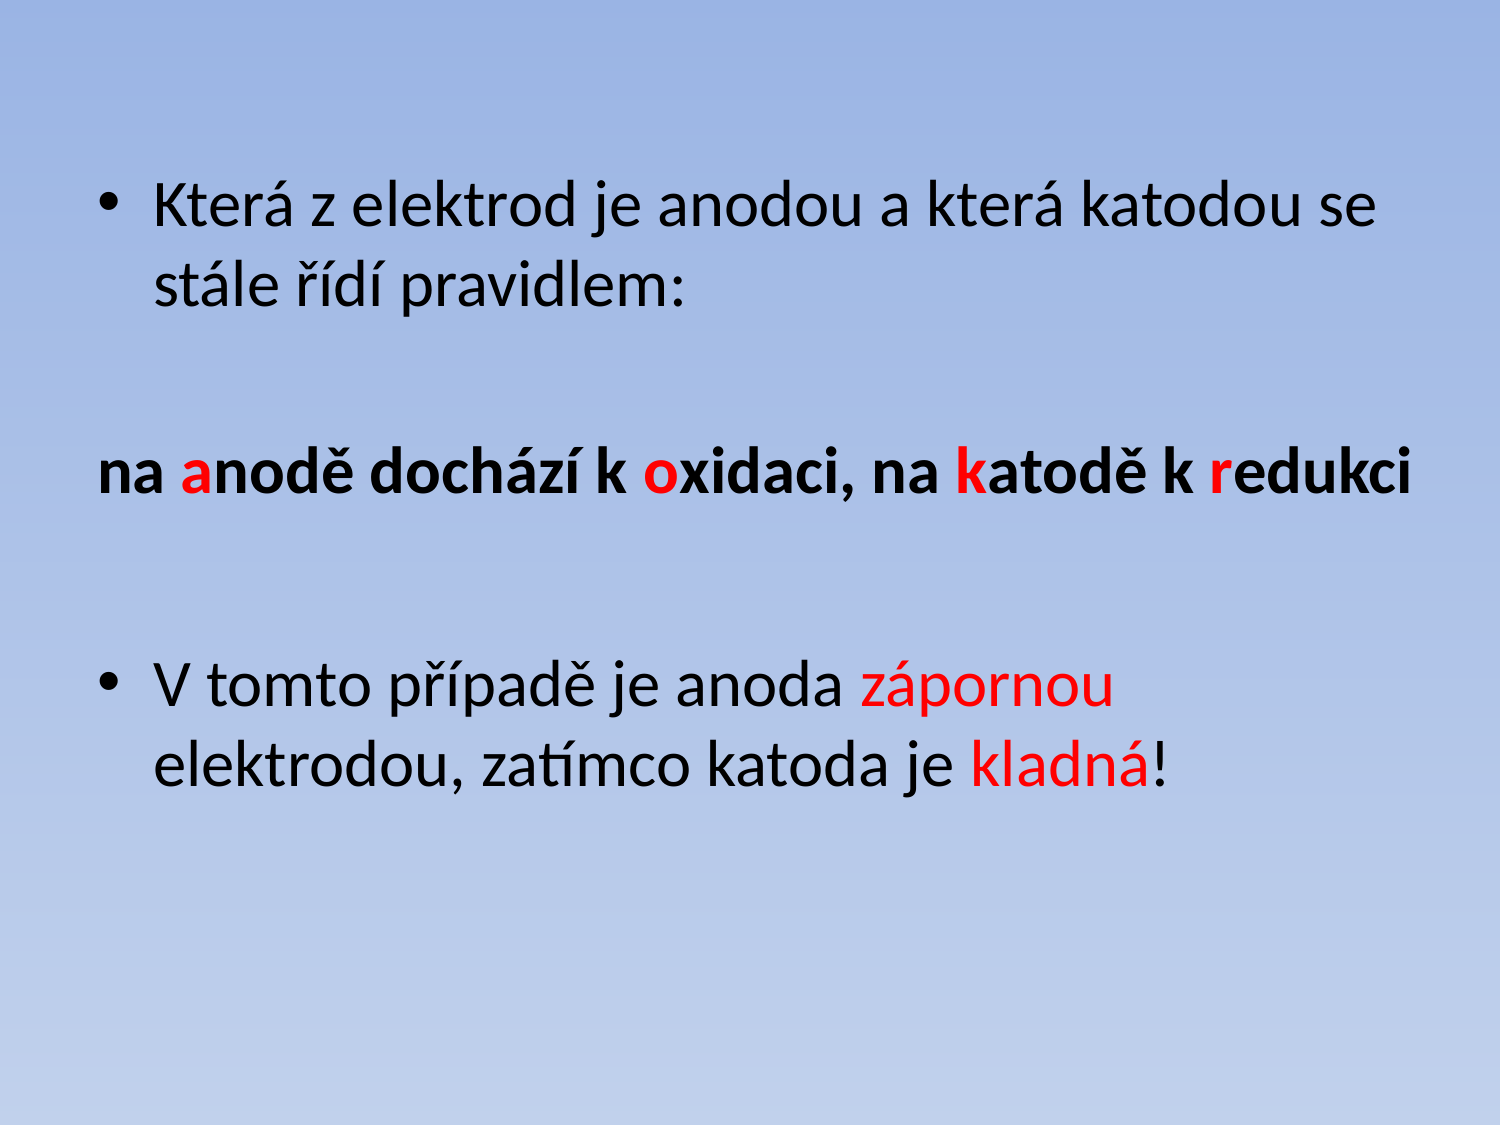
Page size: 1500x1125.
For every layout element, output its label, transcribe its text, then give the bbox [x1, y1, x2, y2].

title [75, 45, 1425, 233]
list Která z elektrod je anodou a která katodou se stále řídí pravidlem: na anodě dochází k oxidaci, na katodě k redukci V tomto případě je anoda zápornou elektrodou, zatímco katoda je kladná! [82, 152, 1432, 895]
